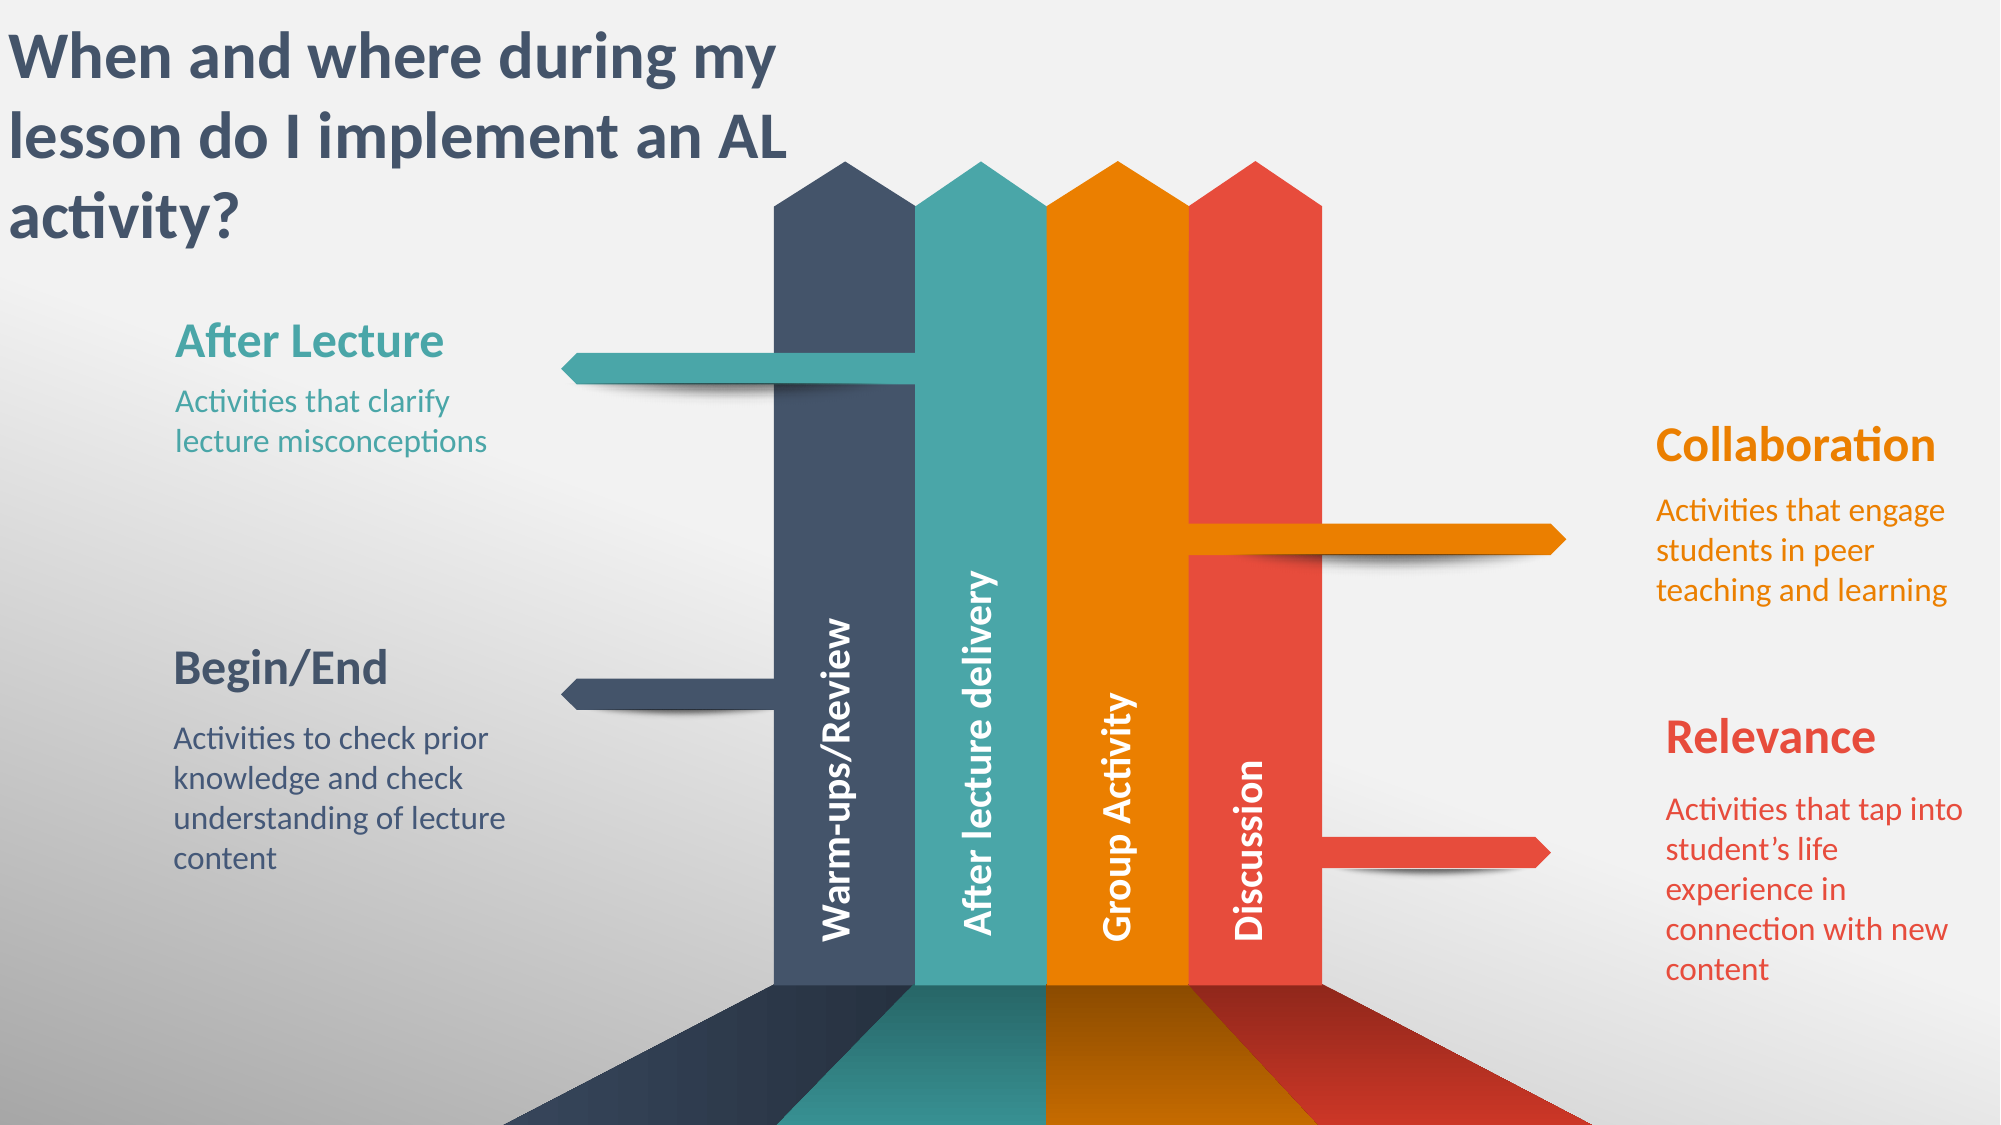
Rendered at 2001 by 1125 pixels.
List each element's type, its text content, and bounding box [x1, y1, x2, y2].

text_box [546, 352, 1010, 457]
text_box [1045, 161, 1187, 1125]
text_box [1650, 696, 1985, 1046]
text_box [774, 161, 1045, 1125]
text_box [158, 627, 565, 886]
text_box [1641, 403, 2000, 658]
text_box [160, 299, 527, 588]
text_box When and where during my lesson do I implement an AL activity? [0, 4, 886, 260]
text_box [1187, 161, 1598, 1125]
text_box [1117, 523, 1576, 628]
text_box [498, 161, 774, 1125]
